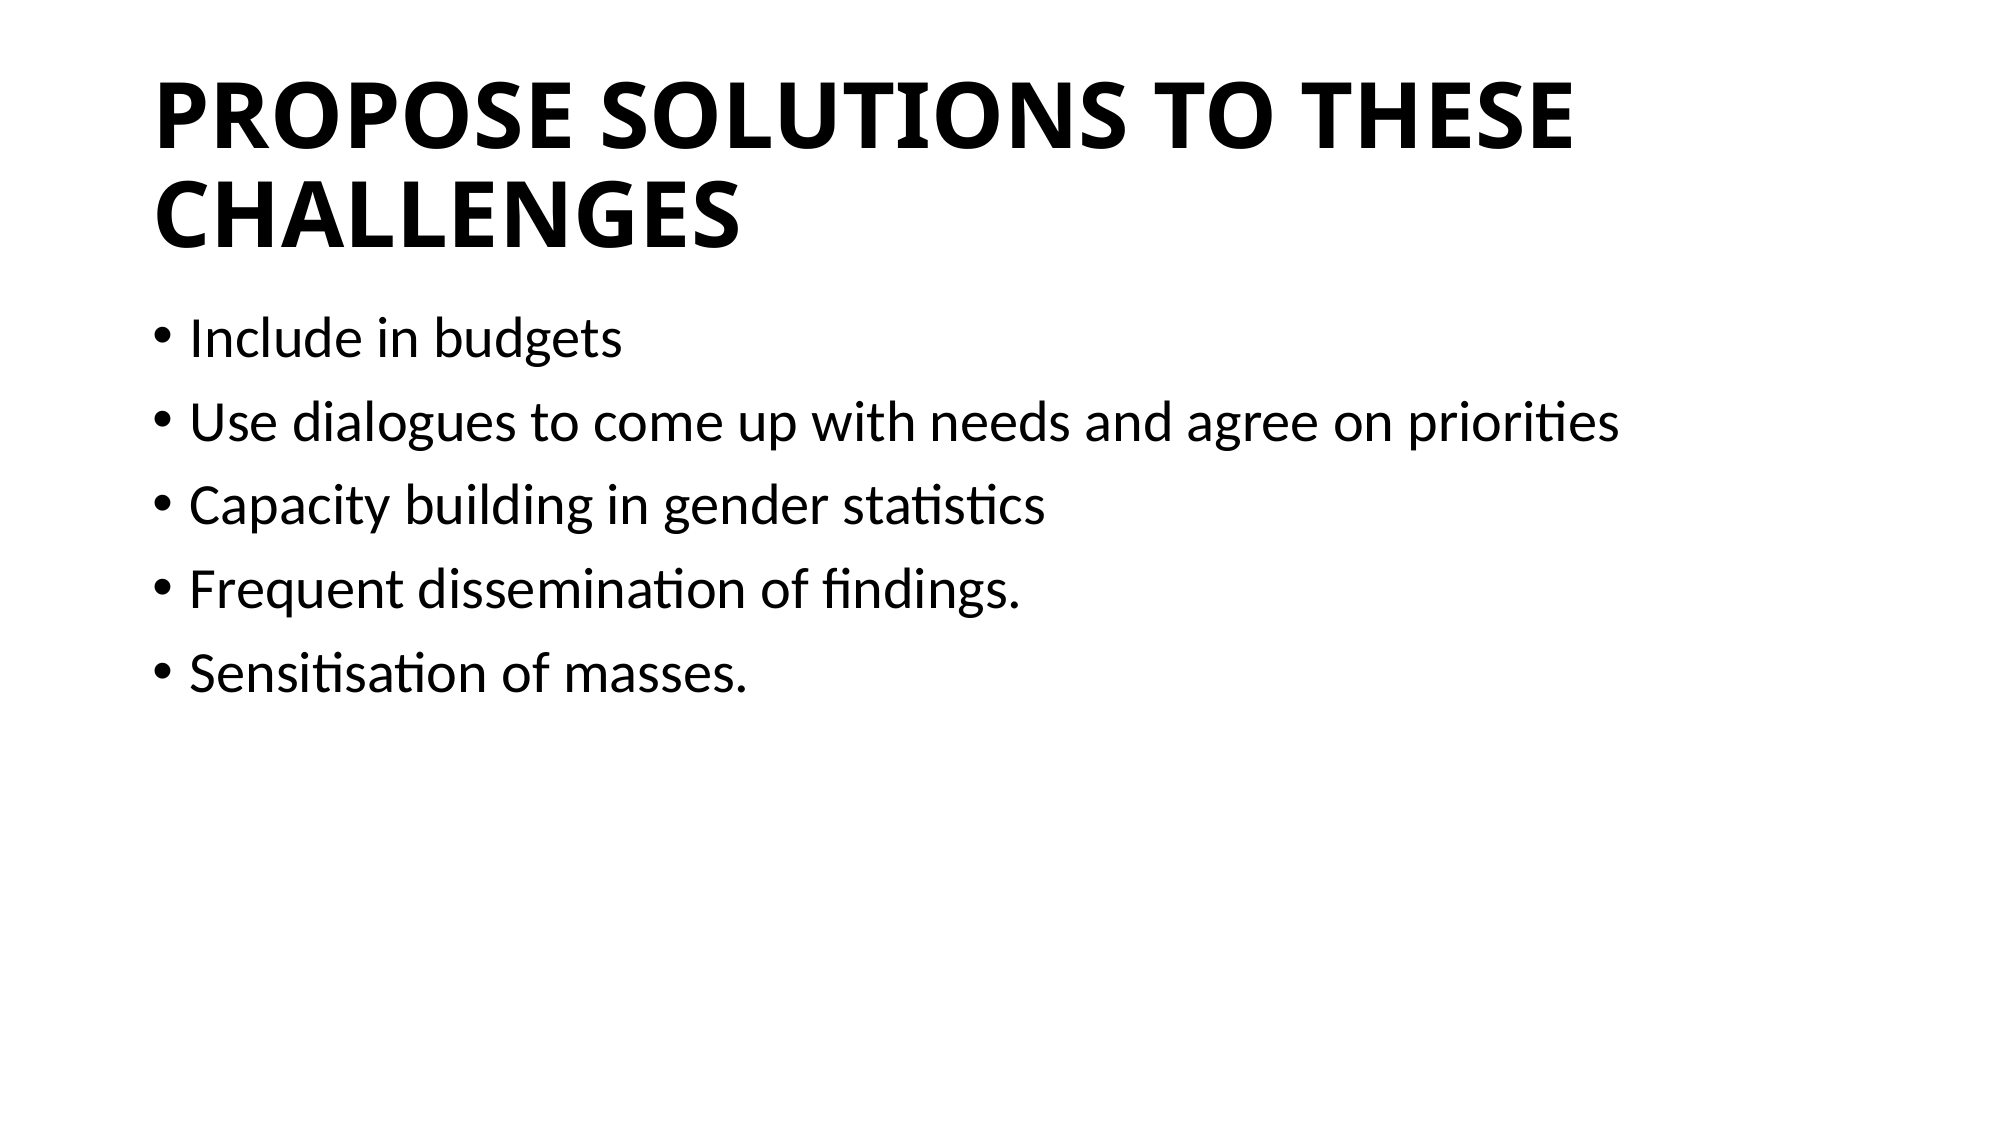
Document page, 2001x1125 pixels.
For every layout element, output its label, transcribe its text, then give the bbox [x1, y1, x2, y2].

list Include in budgets Use dialogues to come up with needs and agree on priorities Capacity building in gender statistics Frequent dissemination of findings. Sensitisation of masses. [137, 299, 1863, 1014]
title PROPOSE SOLUTIONS TO THESE CHALLENGES [137, 59, 1863, 278]
